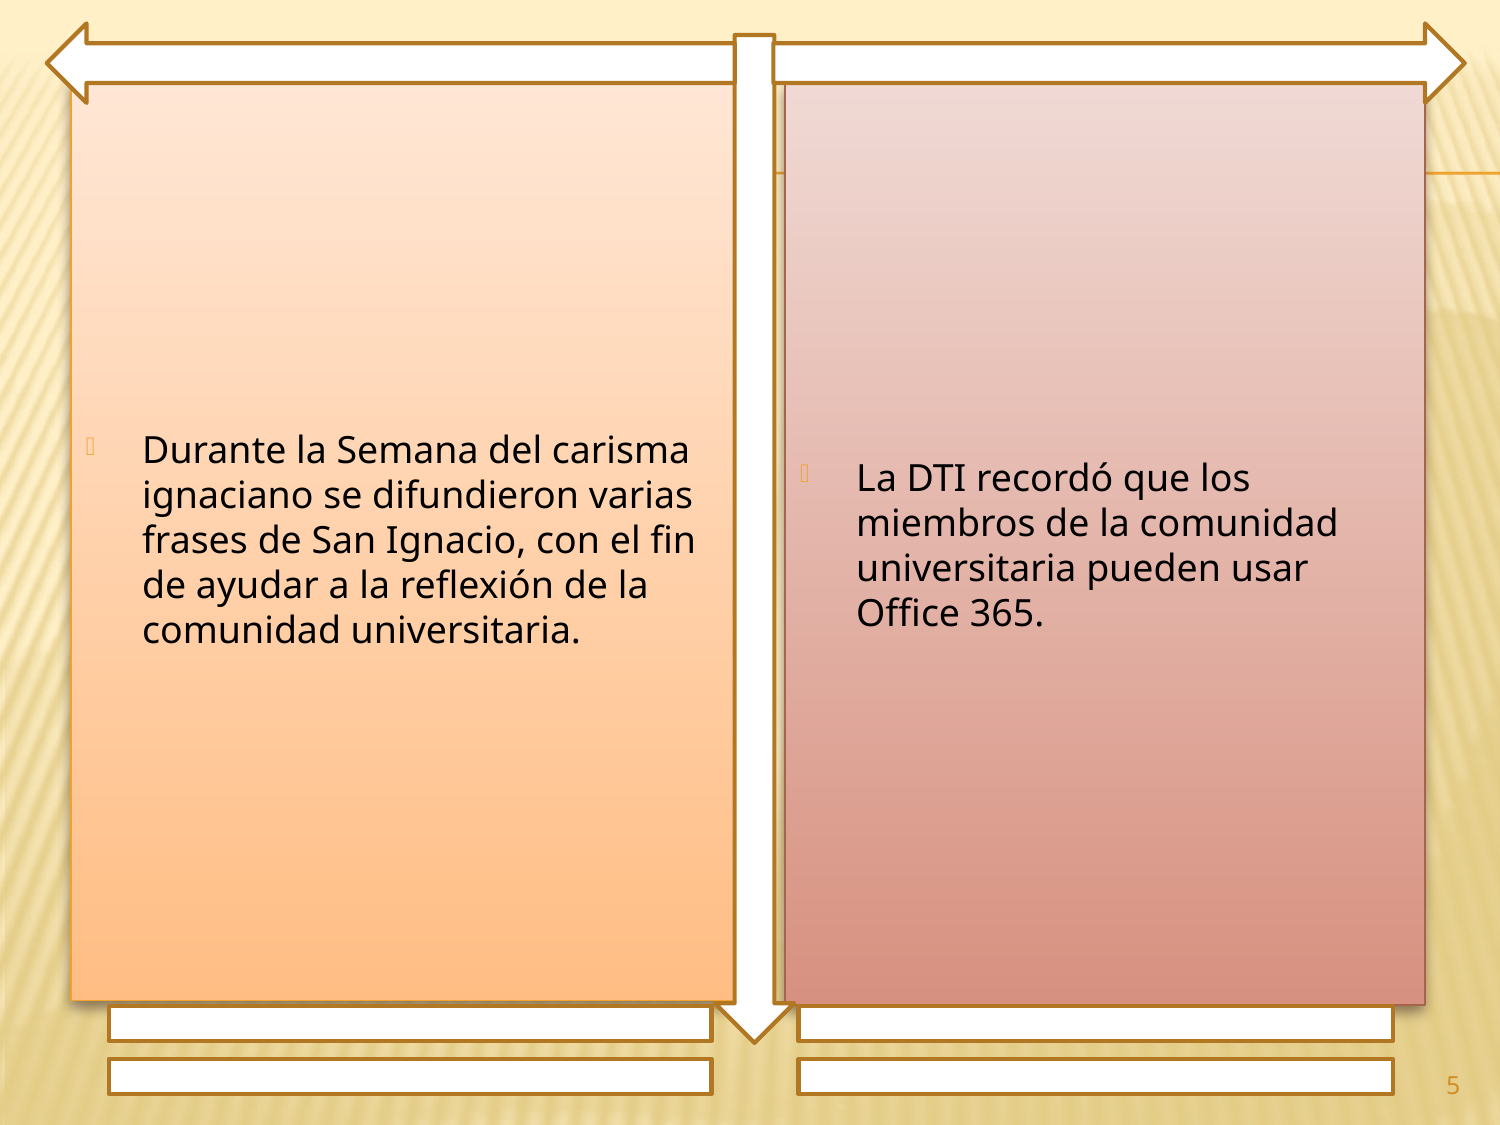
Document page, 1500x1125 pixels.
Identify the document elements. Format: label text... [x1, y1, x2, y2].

text_box [712, 32, 797, 1046]
text_box [796, 1057, 1395, 1096]
text_box [107, 1057, 714, 1096]
list La DTI recordó que los miembros de la comunidad universitaria pueden usar Office 365. [784, 86, 1426, 1006]
text_box [44, 21, 737, 105]
text_box [796, 1004, 1395, 1043]
list Durante la Semana del carisma ignaciano se difundieron varias frases de San Ignacio, con el fin de ayudar a la reflexión de la comunidad universitaria. [70, 86, 732, 1001]
text_box [107, 1004, 714, 1043]
text_box [771, 21, 1467, 105]
slide_number 5 [1350, 1062, 1475, 1103]
